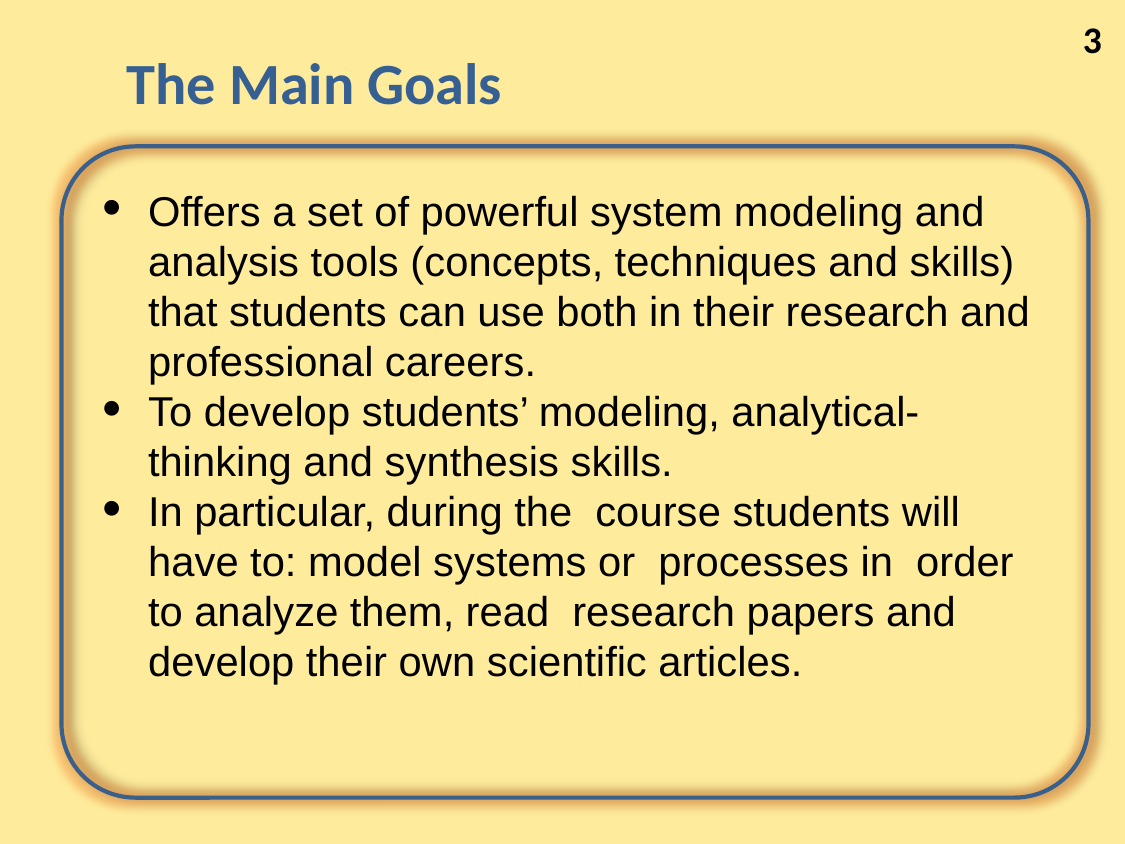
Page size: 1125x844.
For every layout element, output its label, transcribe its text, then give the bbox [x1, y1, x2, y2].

text_box Offers a set of powerful system modeling and analysis tools (concepts, techniques and skills) that students can use both in their research and professional careers. To develop students’ modeling, analytical-thinking and synthesis skills. In particular, during the course students will have to: model systems or processes in order to analyze them, read research papers and develop their own scientific articles. [86, 177, 1064, 693]
slide_number 3 [854, 16, 1117, 62]
text_box [59, 144, 1091, 800]
title The Main Goals [111, 46, 882, 117]
